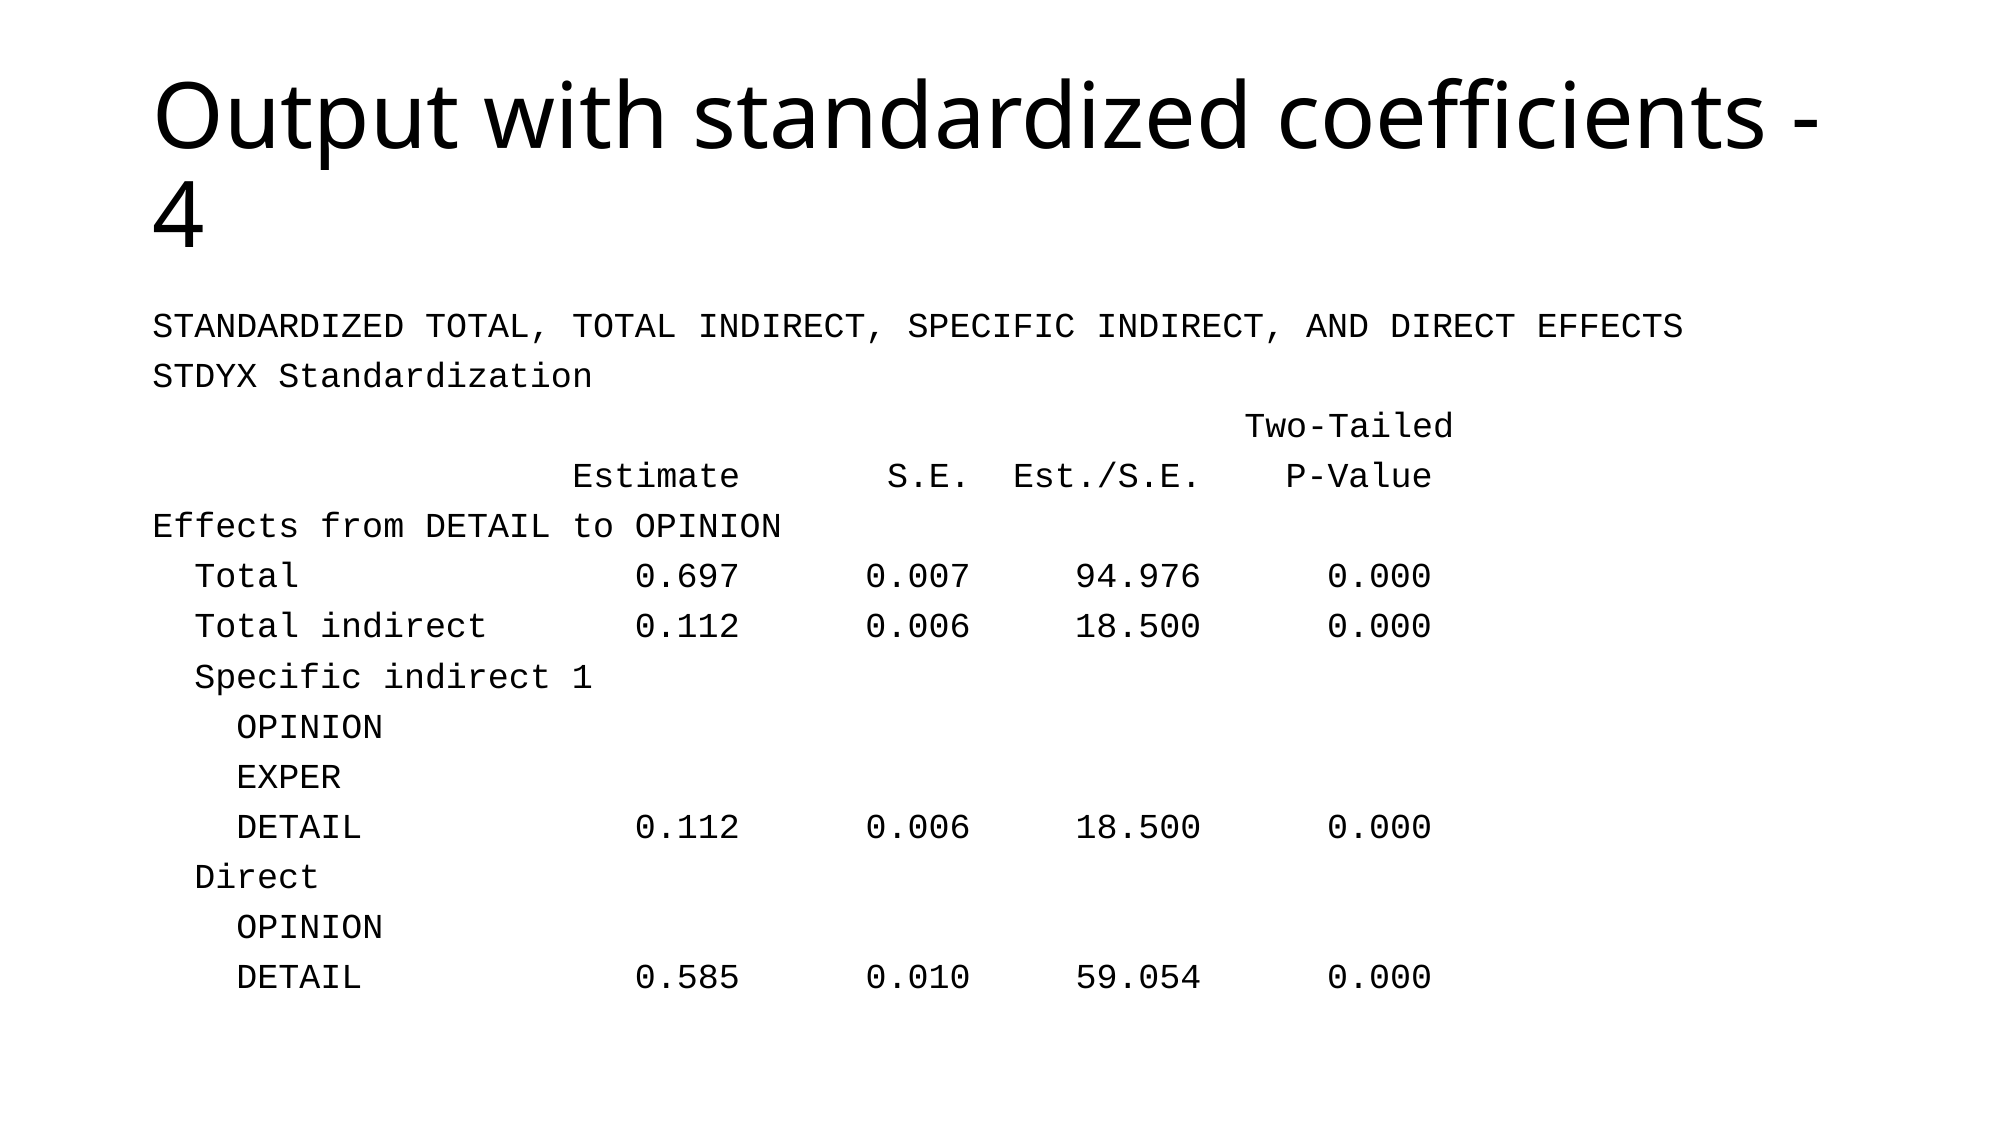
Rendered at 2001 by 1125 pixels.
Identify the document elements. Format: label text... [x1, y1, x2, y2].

list STANDARDIZED TOTAL, TOTAL INDIRECT, SPECIFIC INDIRECT, AND DIRECT EFFECTS STDYX Standardization Two-Tailed Estimate S.E. Est./S.E. P-Value Effects from DETAIL to OPINION Total 0.697 0.007 94.976 0.000 Total indirect 0.112 0.006 18.500 0.000 Specific indirect 1 OPINION EXPER DETAIL 0.112 0.006 18.500 0.000 Direct OPINION DETAIL 0.585 0.010 59.054 0.000 [137, 299, 1863, 1014]
title Output with standardized coefficients - 4 [137, 59, 1863, 278]
